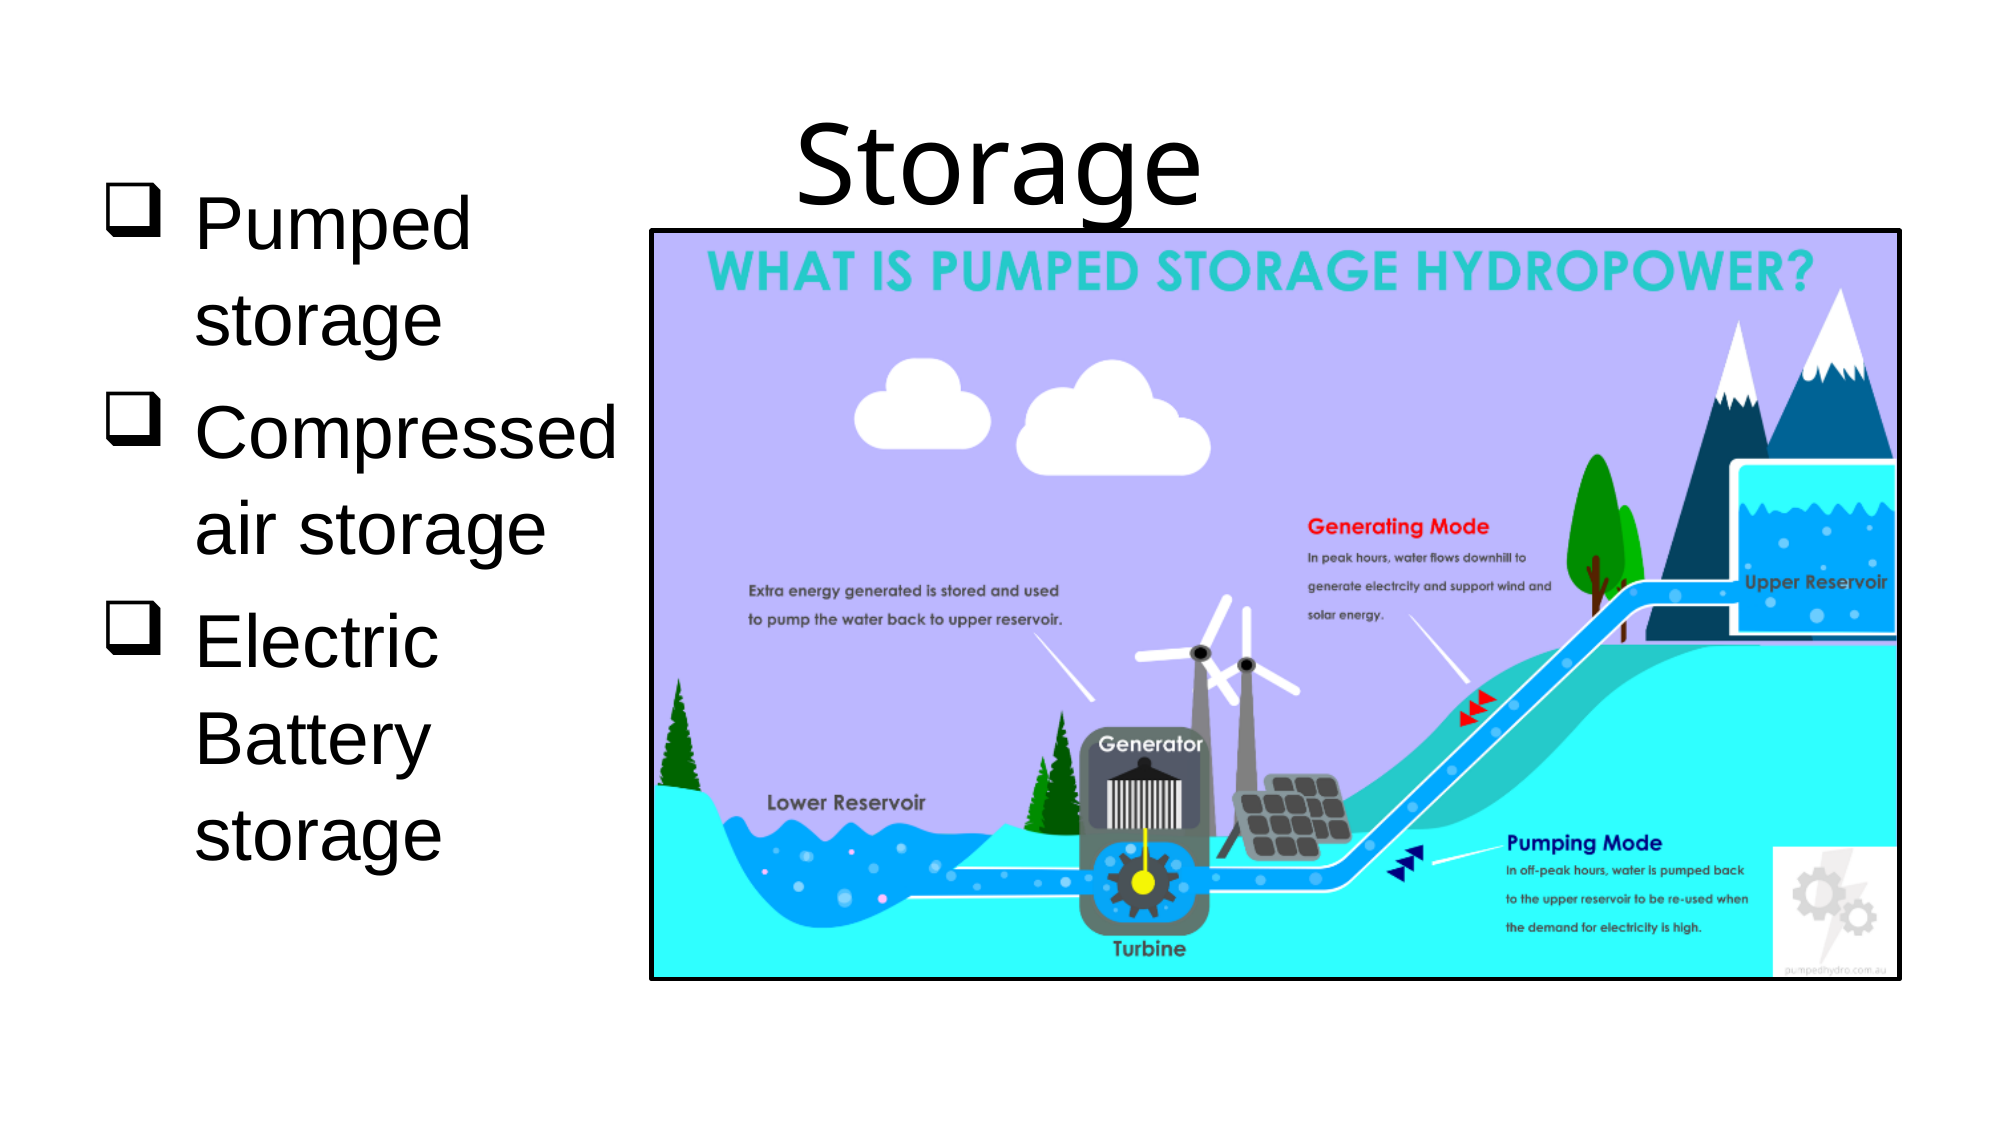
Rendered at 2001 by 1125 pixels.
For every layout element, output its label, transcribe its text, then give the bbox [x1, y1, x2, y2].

text_box Pumped storage Compressed air storage Electric Battery storage [85, 160, 694, 883]
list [653, 232, 1898, 978]
title Storage [137, 59, 1863, 228]
